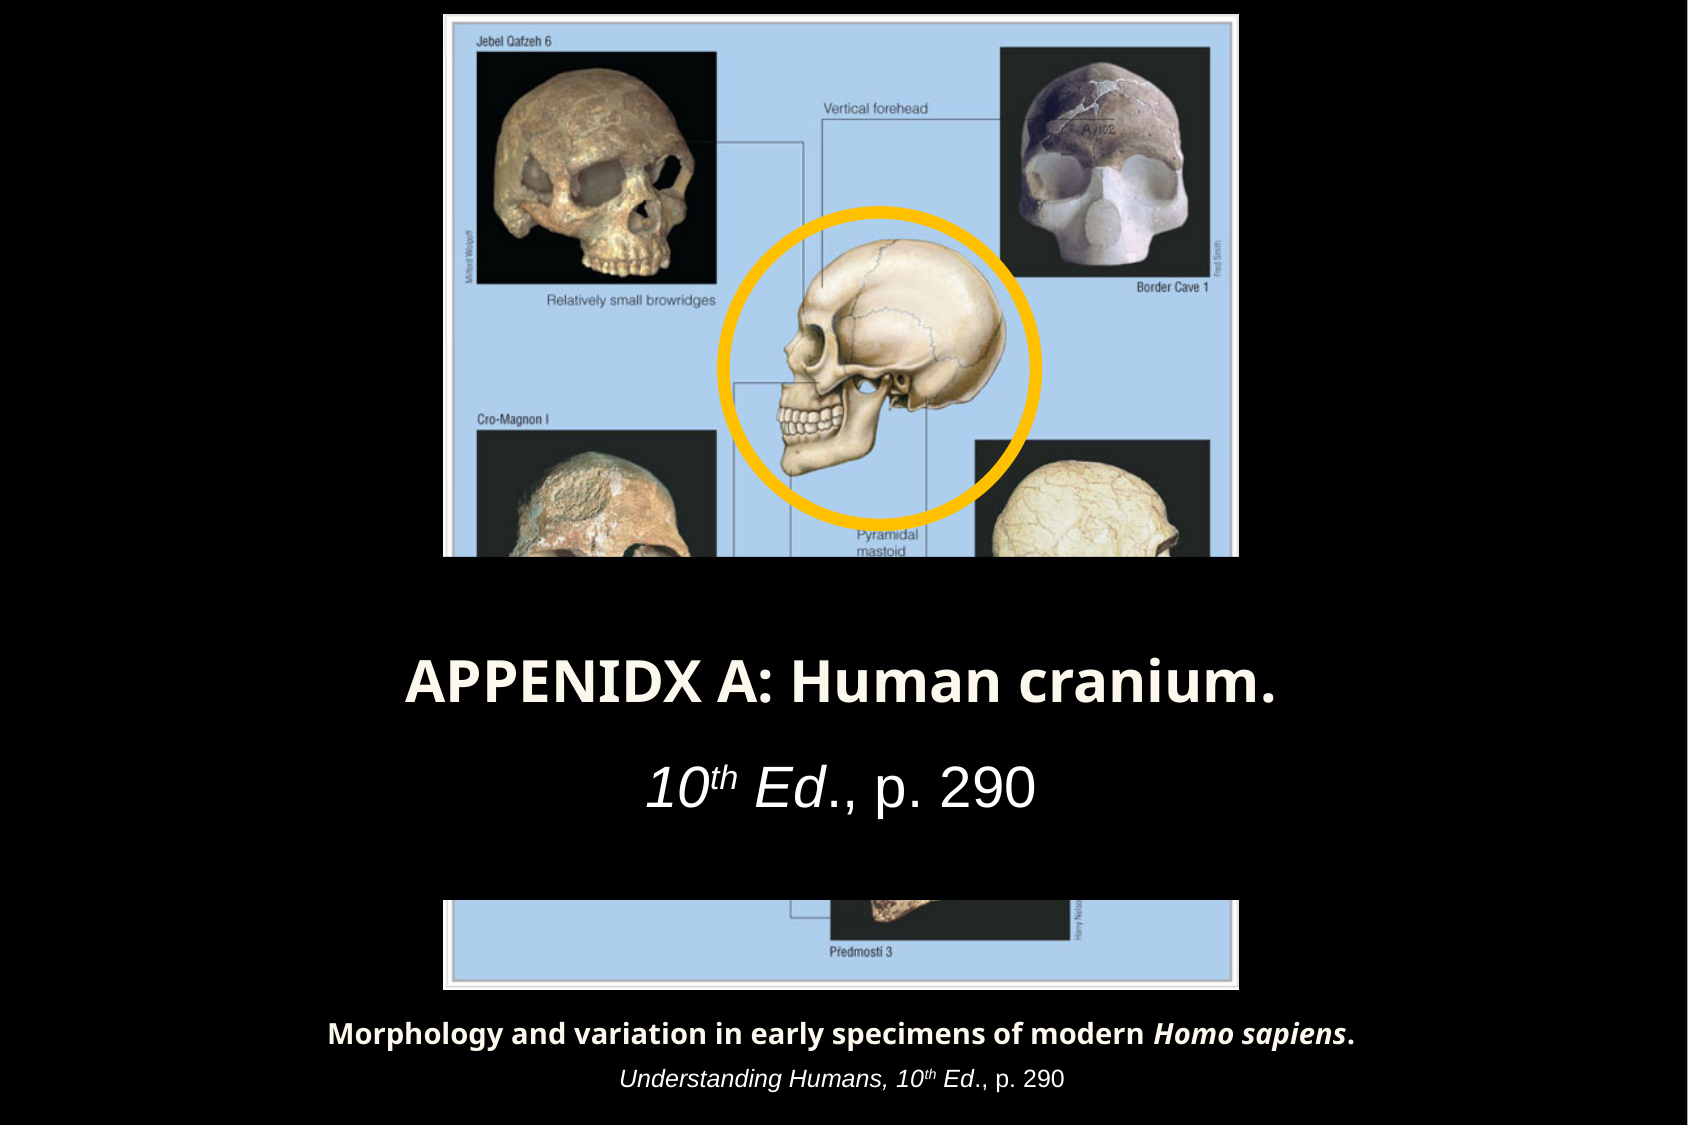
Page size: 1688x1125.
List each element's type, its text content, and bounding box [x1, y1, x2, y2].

text_box Morphology and variation in early specimens of modern Homo sapiens. [241, 1004, 1442, 1039]
text_box Understanding Humans, 10th Ed., p. 290 [123, 1039, 1561, 1100]
picture [443, 14, 1239, 990]
text_box APPENIDX A: Human cranium. 10th Ed., p. 290 [241, 556, 438, 900]
text_box APPENIDX A: Human cranium. 10th Ed., p. 290 [1243, 556, 1442, 900]
